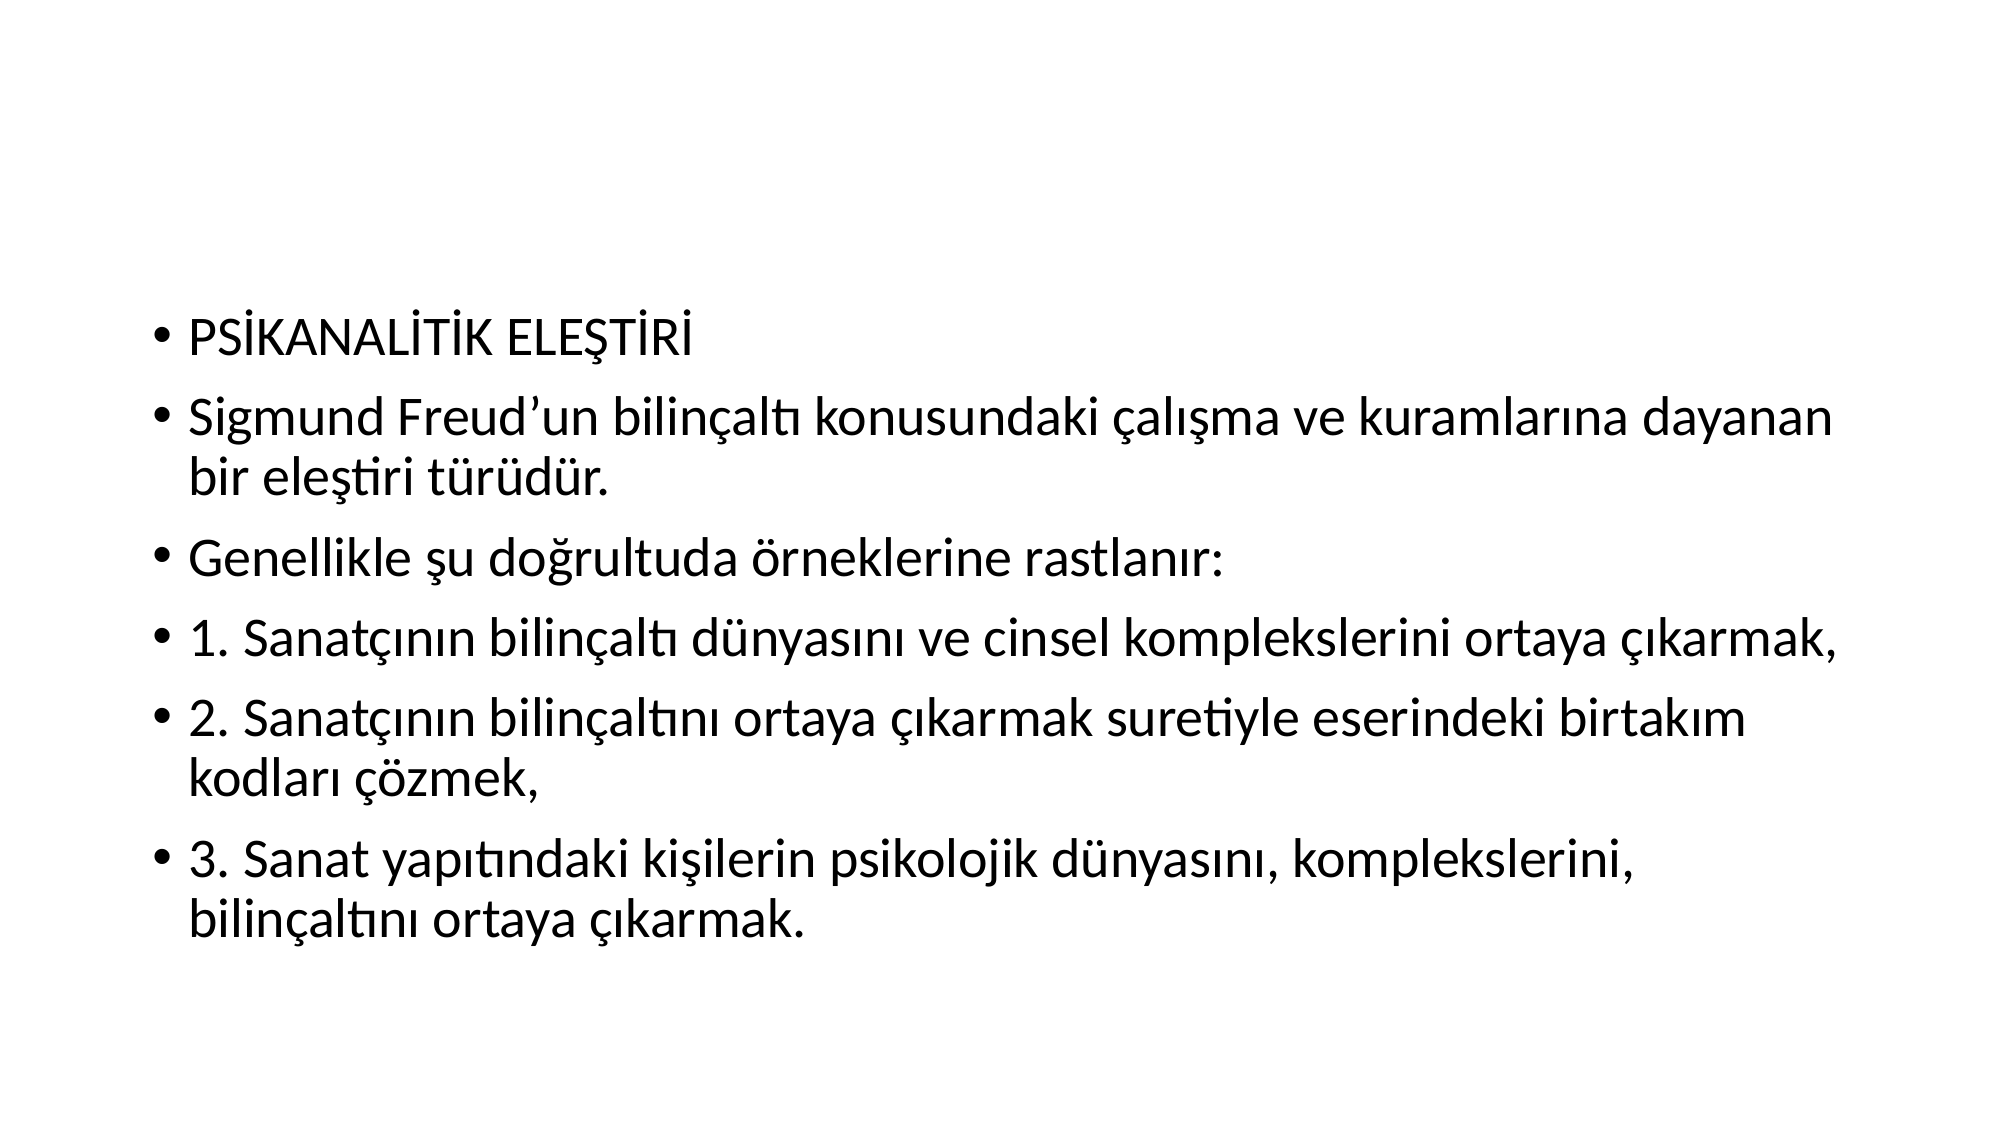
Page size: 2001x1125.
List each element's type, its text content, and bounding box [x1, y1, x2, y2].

list PSİKANALİTİK ELEŞTİRİ Sigmund Freud’un bilinçaltı konusundaki çalışma ve kuramlarına dayanan bir eleştiri türüdür. Genellikle şu doğrultuda örneklerine rastlanır: 1. Sanatçının bilinçaltı dünyasını ve cinsel komplekslerini ortaya çıkarmak, 2. Sanatçının bilinçaltını ortaya çıkarmak suretiyle eserindeki birtakım kodları çözmek, 3. Sanat yapıtındaki kişilerin psikolojik dünyasını, komplekslerini, bilinçaltını ortaya çıkarmak. [137, 299, 1863, 1014]
